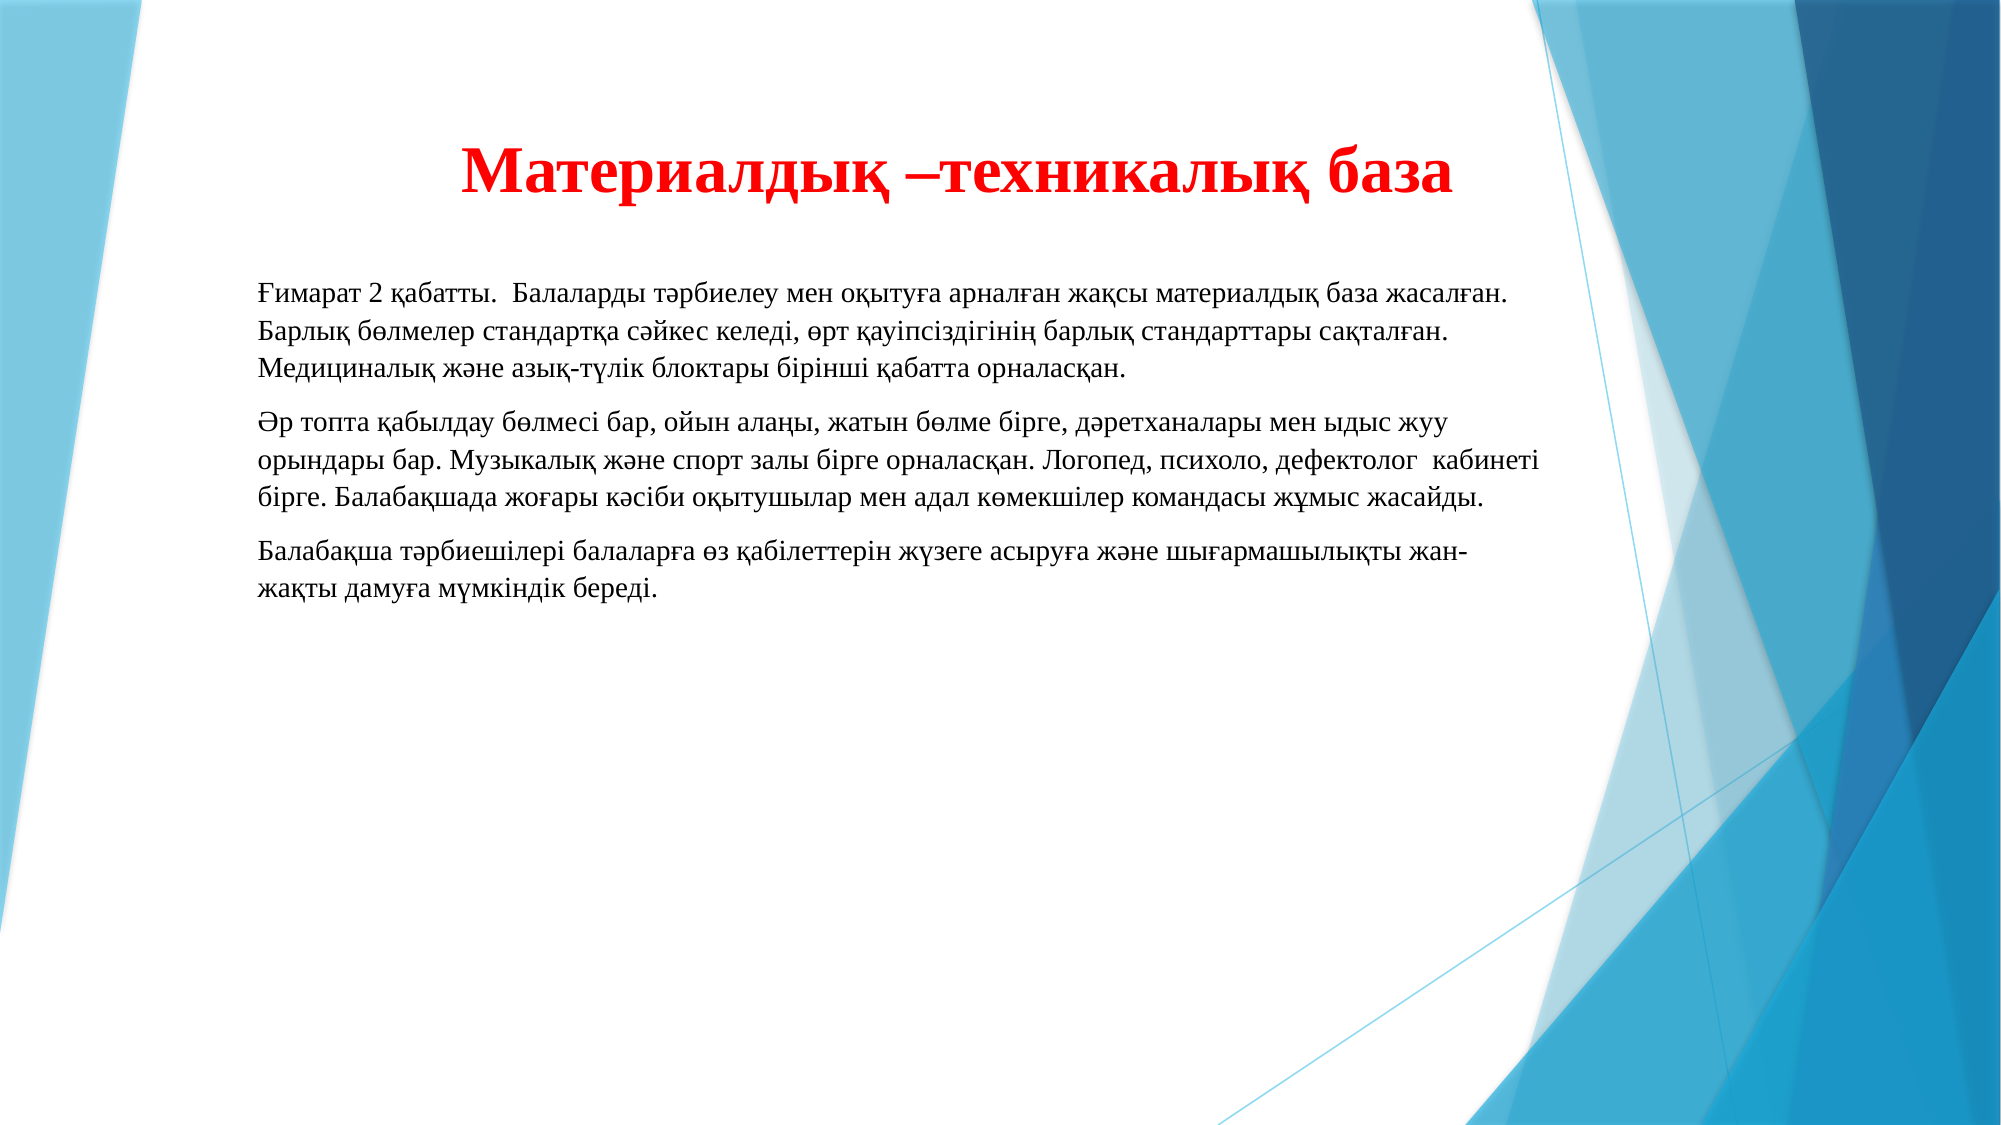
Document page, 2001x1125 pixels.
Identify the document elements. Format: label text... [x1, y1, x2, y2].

text_box Материалдық –техникалық база [133, 118, 1784, 214]
text_box Ғимарат 2 қабатты. Балаларды тәрбиелеу мен оқытуға арналған жақсы материалдық база жасалған. Барлық бөлмелер стандартқа сәйкес келеді, өрт қауіпсіздігінің барлық стандарттары сақталған. Медициналық және азық-түлік блоктары бірінші қабатта орналасқан. Әр топта қабылдау бөлмесі бар, ойын алаңы, жатын бөлме бірге, дәретханалары мен ыдыс жуу орындары бар. Музыкалық және спорт залы бірге орналасқан. Логопед, психоло, дефектолог кабинеті бірге. Балабақшада жоғары кәсіби оқытушылар мен адал көмекшілер командасы жұмыс жасайды. Балабақша тәрбиешілері балаларға өз қабілеттерін жүзеге асыруға және шығармашылықты жан-жақты дамуға мүмкіндік береді. [242, 263, 1559, 611]
